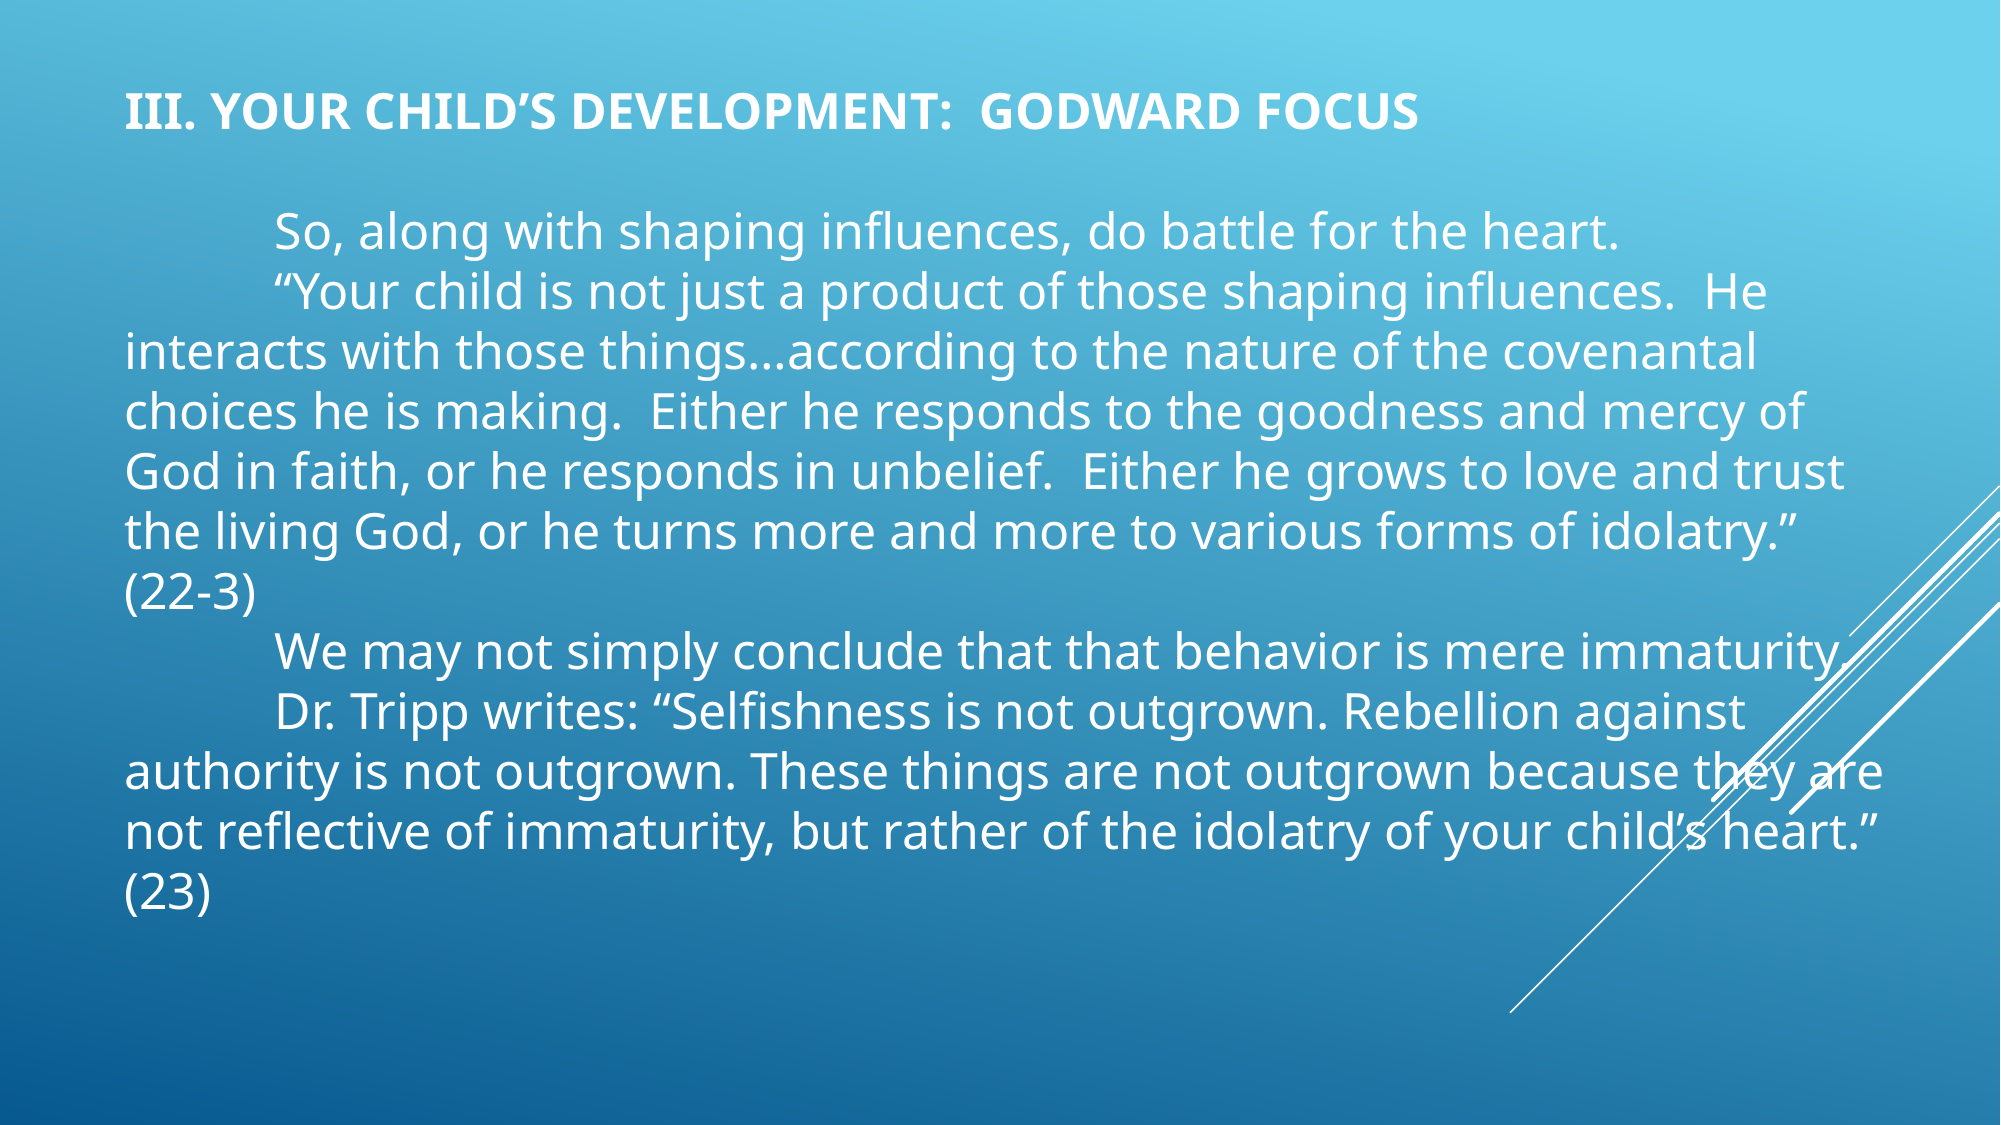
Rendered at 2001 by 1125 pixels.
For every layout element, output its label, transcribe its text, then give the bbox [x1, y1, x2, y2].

text_box III. YOUR CHILD’S DEVELOPMENT: GODWARD FOCUS So, along with shaping influences, do battle for the heart. “Your child is not just a product of those shaping influences. He interacts with those things…according to the nature of the covenantal choices he is making. Either he responds to the goodness and mercy of God in faith, or he responds in unbelief. Either he grows to love and trust the living God, or he turns more and more to various forms of idolatry.” (22-3) We may not simply conclude that that behavior is mere immaturity. Dr. Tripp writes: “Selfishness is not outgrown. Rebellion against authority is not outgrown. These things are not outgrown because they are not reflective of immaturity, but rather of the idolatry of your child’s heart.” (23) [109, 71, 1910, 927]
